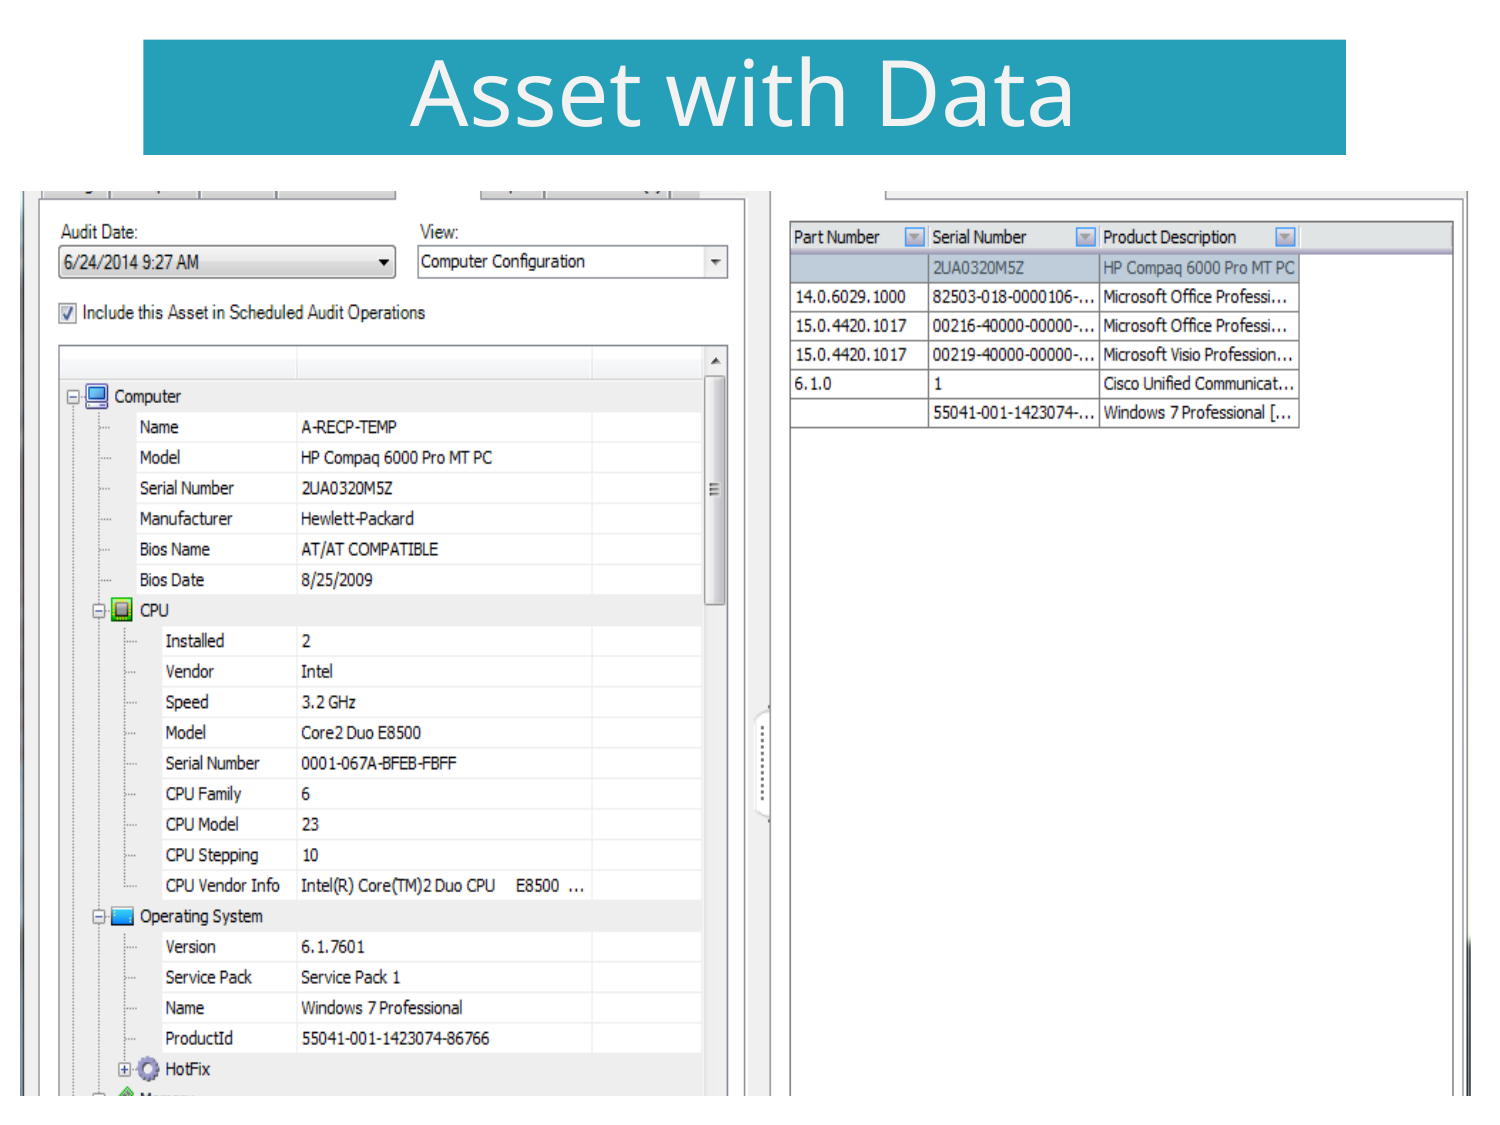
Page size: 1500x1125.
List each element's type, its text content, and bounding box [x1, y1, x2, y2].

title Asset with Data [143, 39, 1346, 155]
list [20, 191, 1471, 1095]
